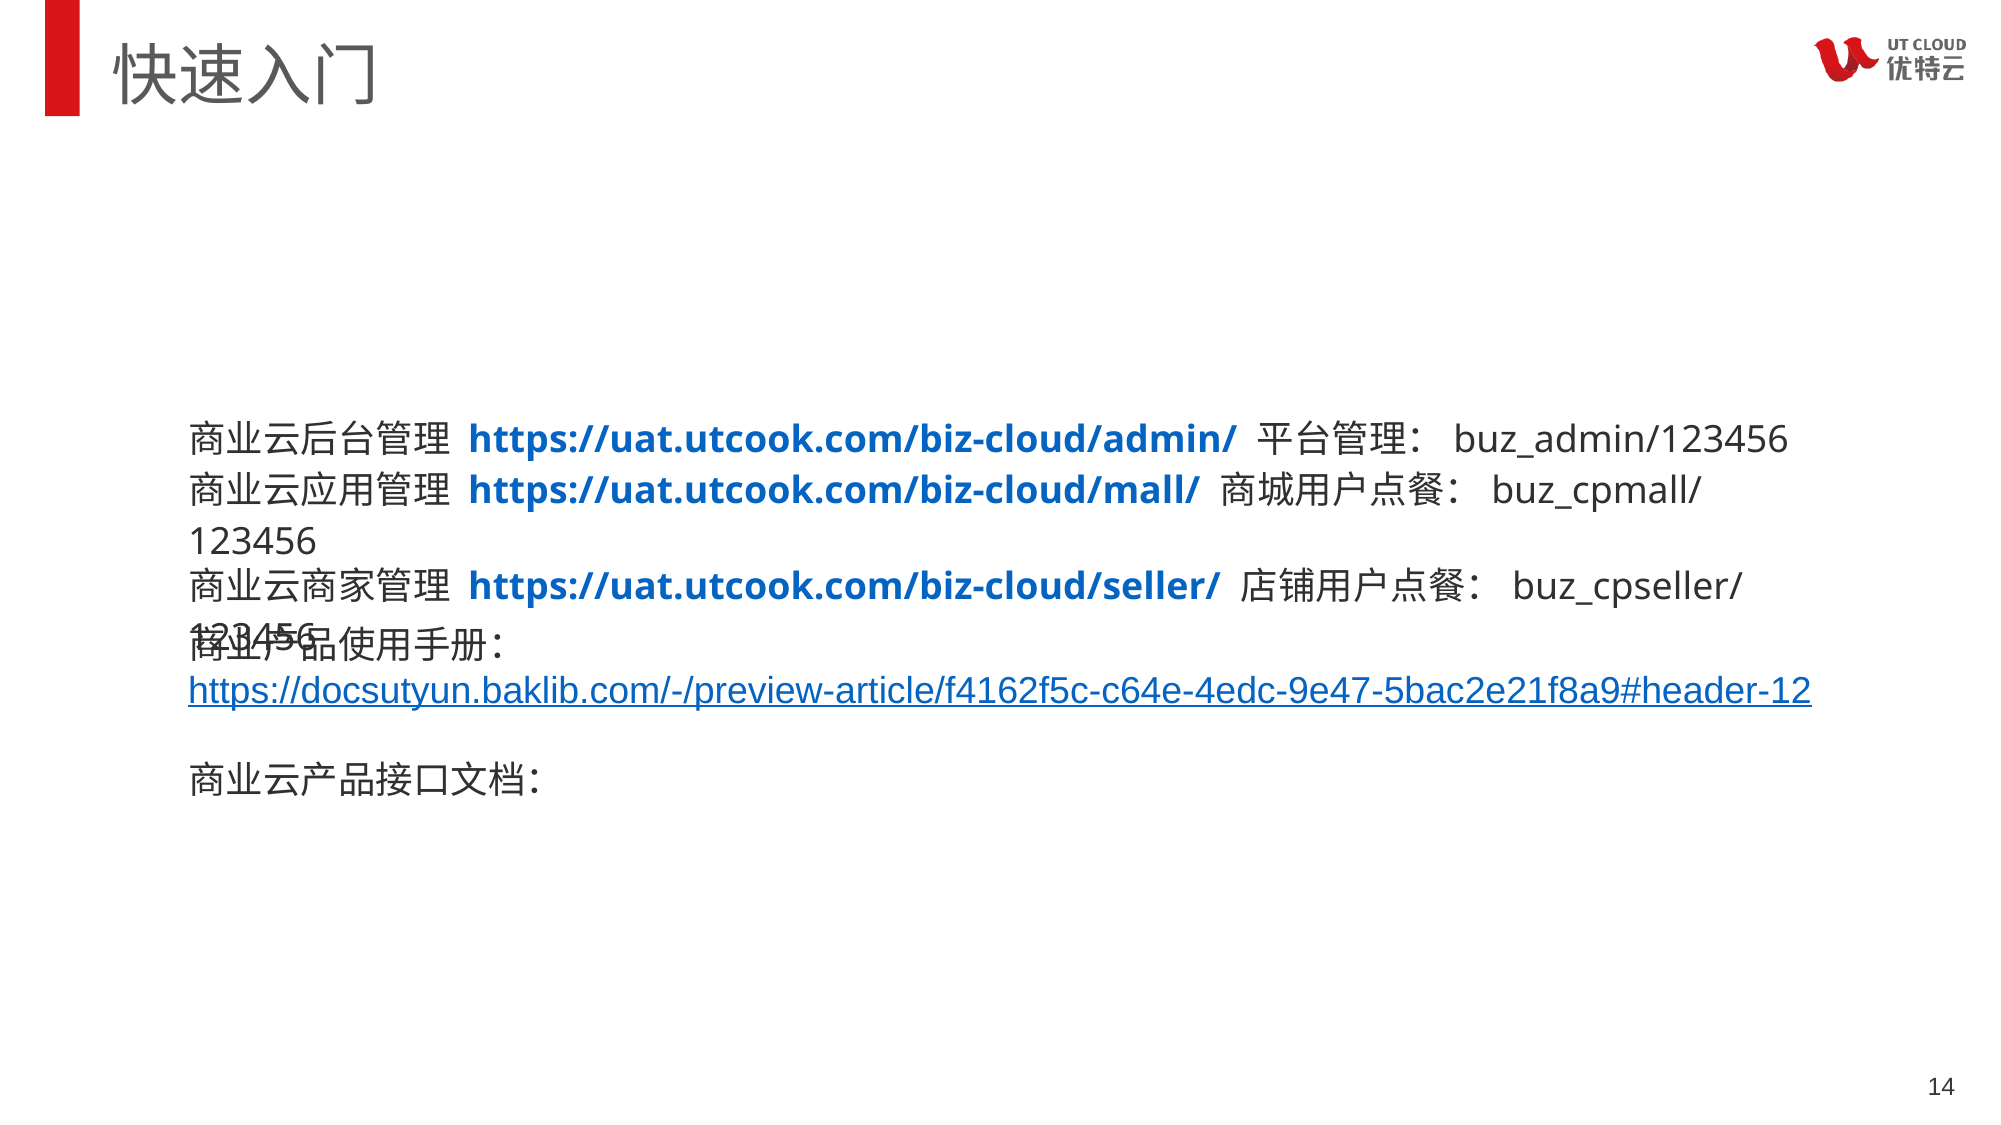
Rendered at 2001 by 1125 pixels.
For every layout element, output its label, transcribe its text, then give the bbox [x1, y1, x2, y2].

picture [1807, 0, 1971, 141]
slide_number 14 [1520, 1062, 1971, 1123]
text_box 商业云后台管理 https://uat.utcook.com/biz-cloud/admin/ 平台管理：buz_admin/123456 商业云应用管理 https://uat.utcook.com/biz-cloud/mall/ 商城用户点餐：buz_cpmall/123456 商业云商家管理 https://uat.utcook.com/biz-cloud/seller/ 店铺用户点餐：buz_cpseller/123456 [173, 407, 1846, 613]
title 快速入门 [97, 35, 1823, 110]
text_box 商业产品使用手册：https://docsutyun.baklib.com/-/preview-article/f4162f5c-c64e-4edc-9e47-5bac2e21f8a9#header-12 商业云产品接口文档： [173, 613, 1846, 808]
